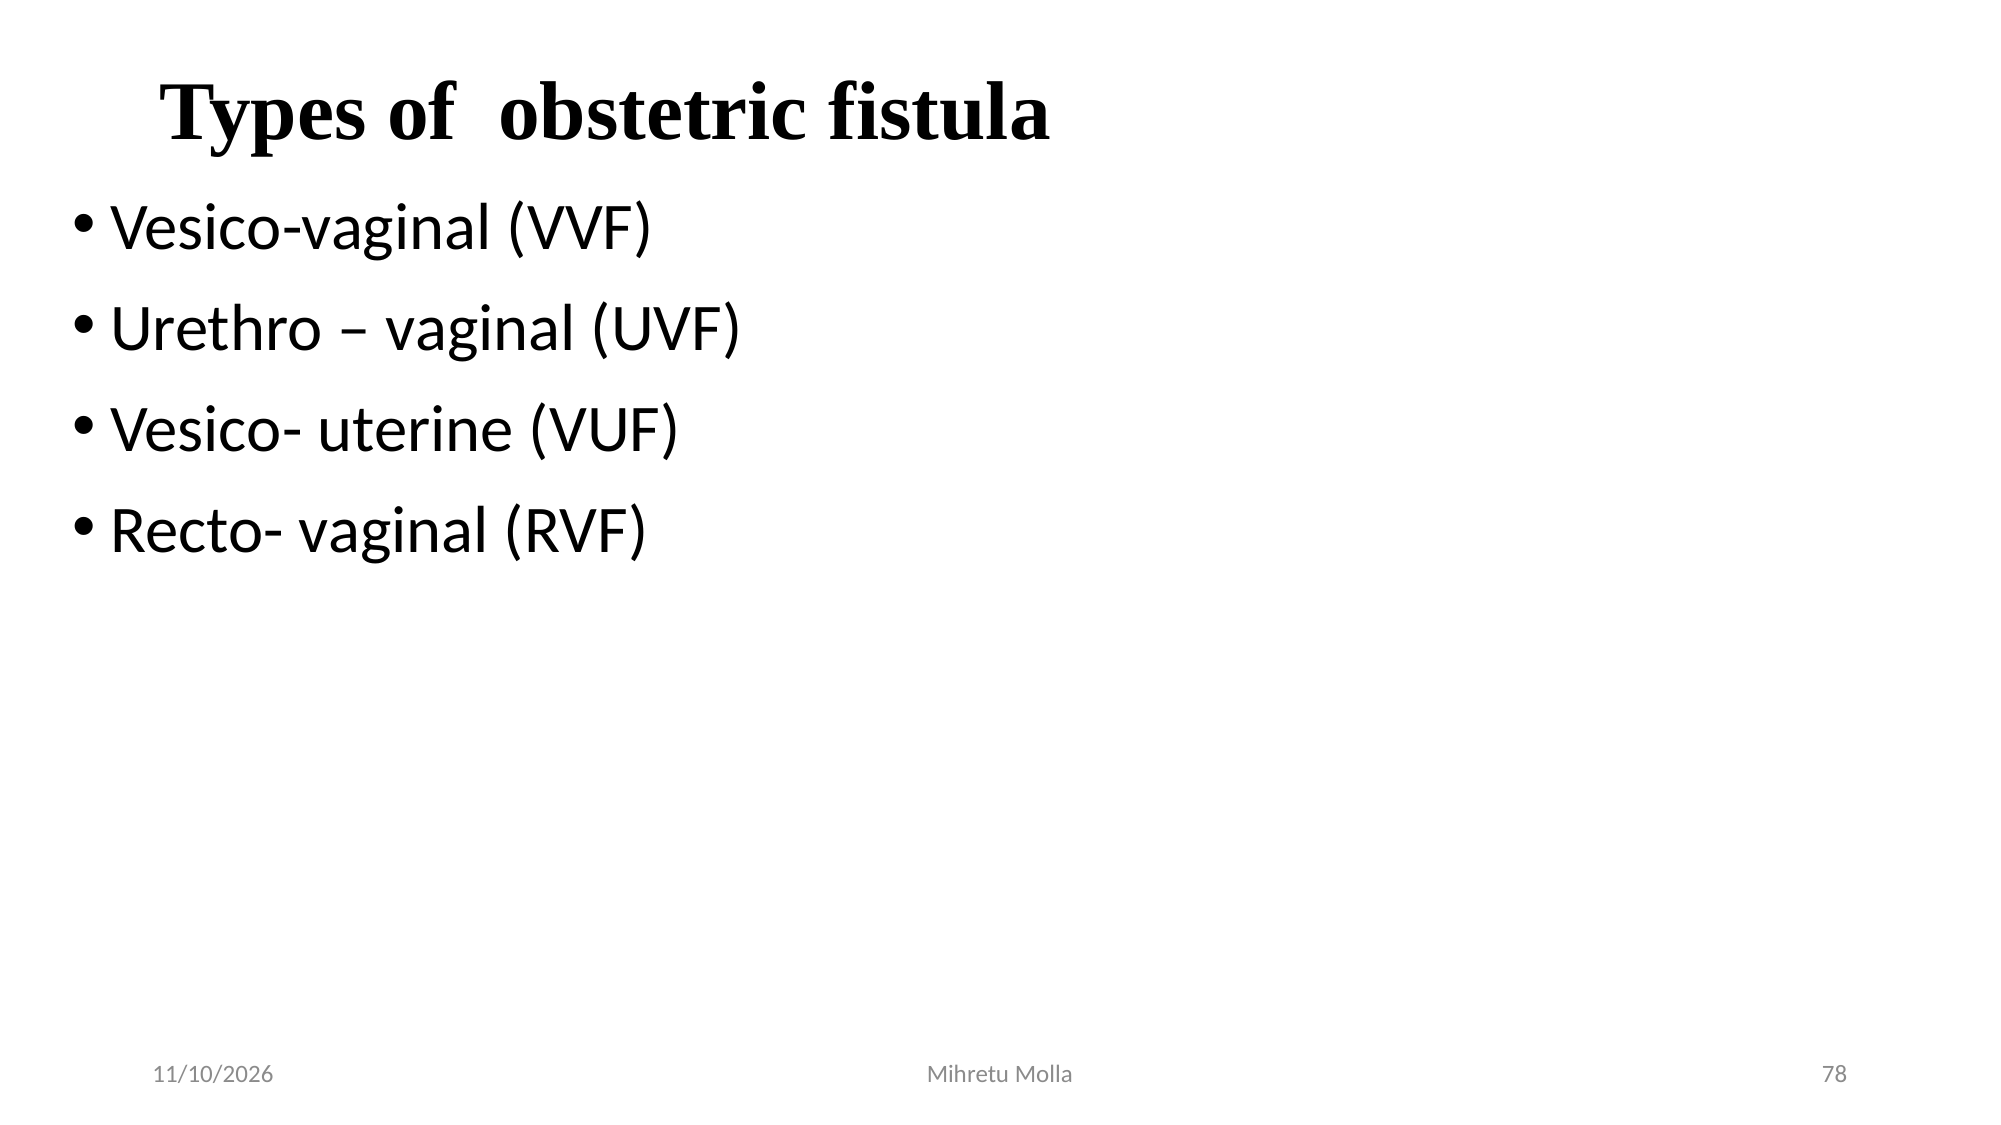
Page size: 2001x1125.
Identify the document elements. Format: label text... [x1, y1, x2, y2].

title Types of obstetric fistula [144, 50, 1675, 174]
footer Mihretu Molla [662, 1042, 1338, 1103]
slide_number 78 [1412, 1042, 1863, 1103]
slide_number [137, 1042, 588, 1103]
list Vesico-vaginal (VVF) Urethro – vaginal (UVF) Vesico- uterine (VUF) Recto- vaginal (RVF) [57, 174, 1800, 878]
